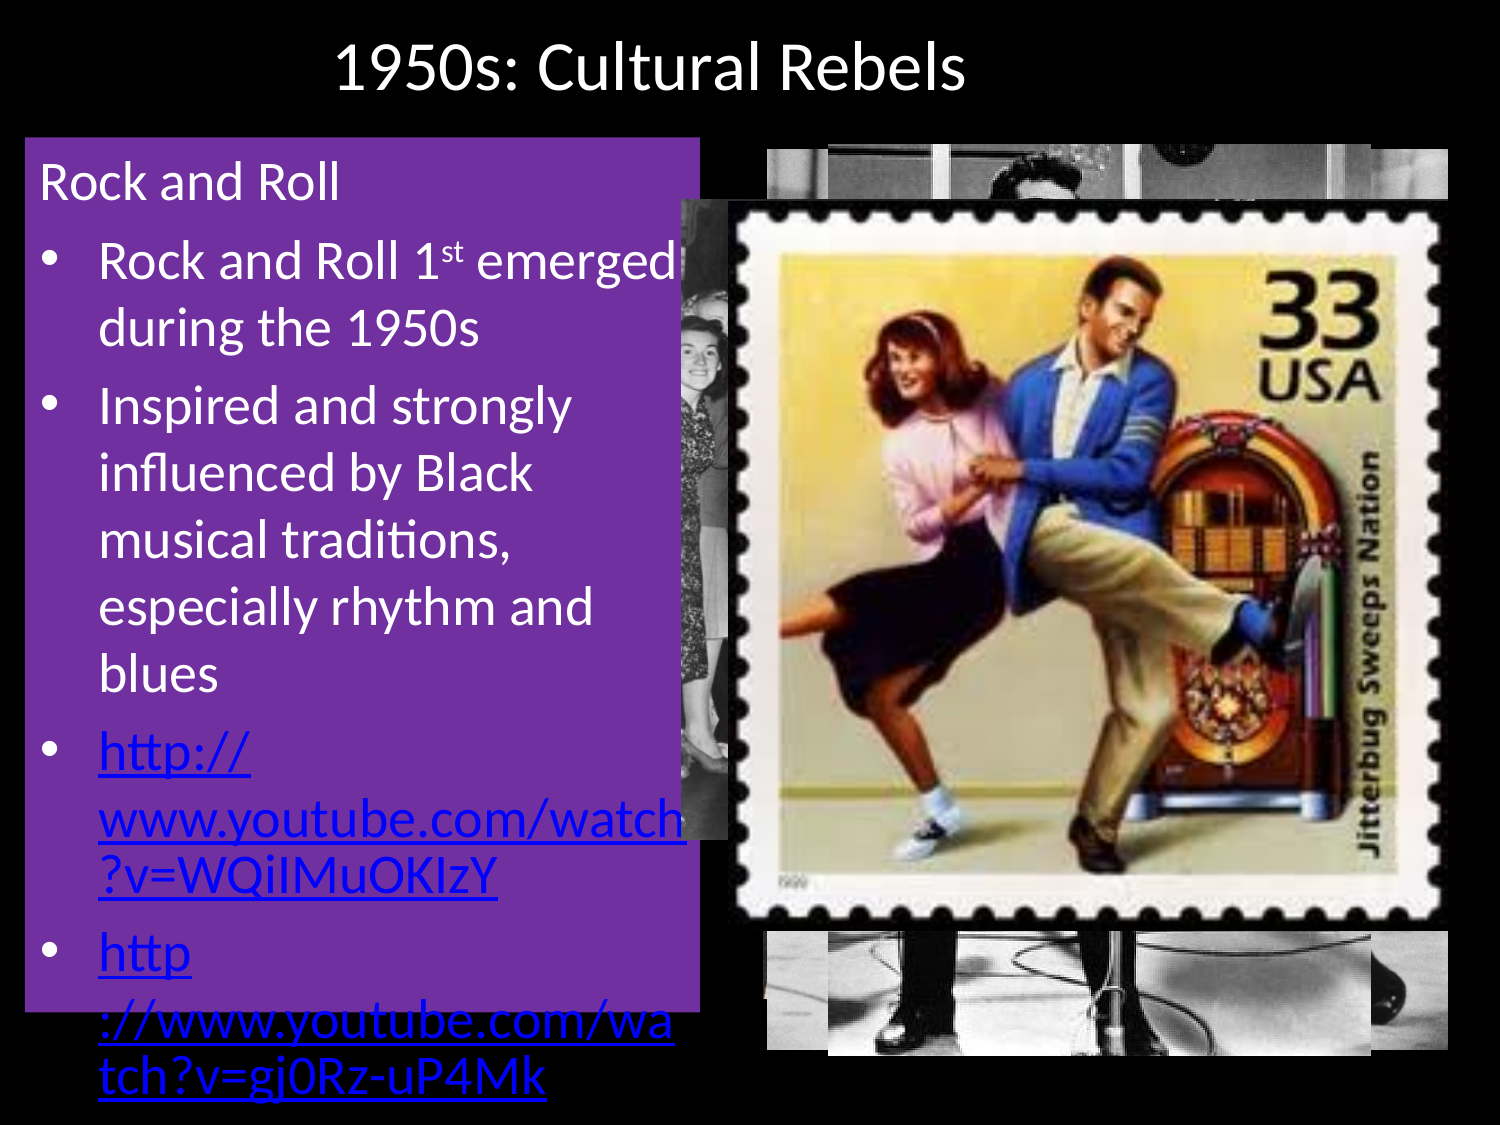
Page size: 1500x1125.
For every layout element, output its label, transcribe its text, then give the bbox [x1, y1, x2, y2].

title 1950s: Cultural Rebels [12, 12, 1288, 113]
list Rock and Roll Rock and Roll 1st emerged during the 1950s Inspired and strongly influenced by Black musical traditions, especially rhythm and blues http://www.youtube.com/watch?v=WQiIMuOKIzY http://www.youtube.com/watch?v=gj0Rz-uP4Mk [24, 137, 700, 1013]
picture [681, 143, 1448, 1057]
